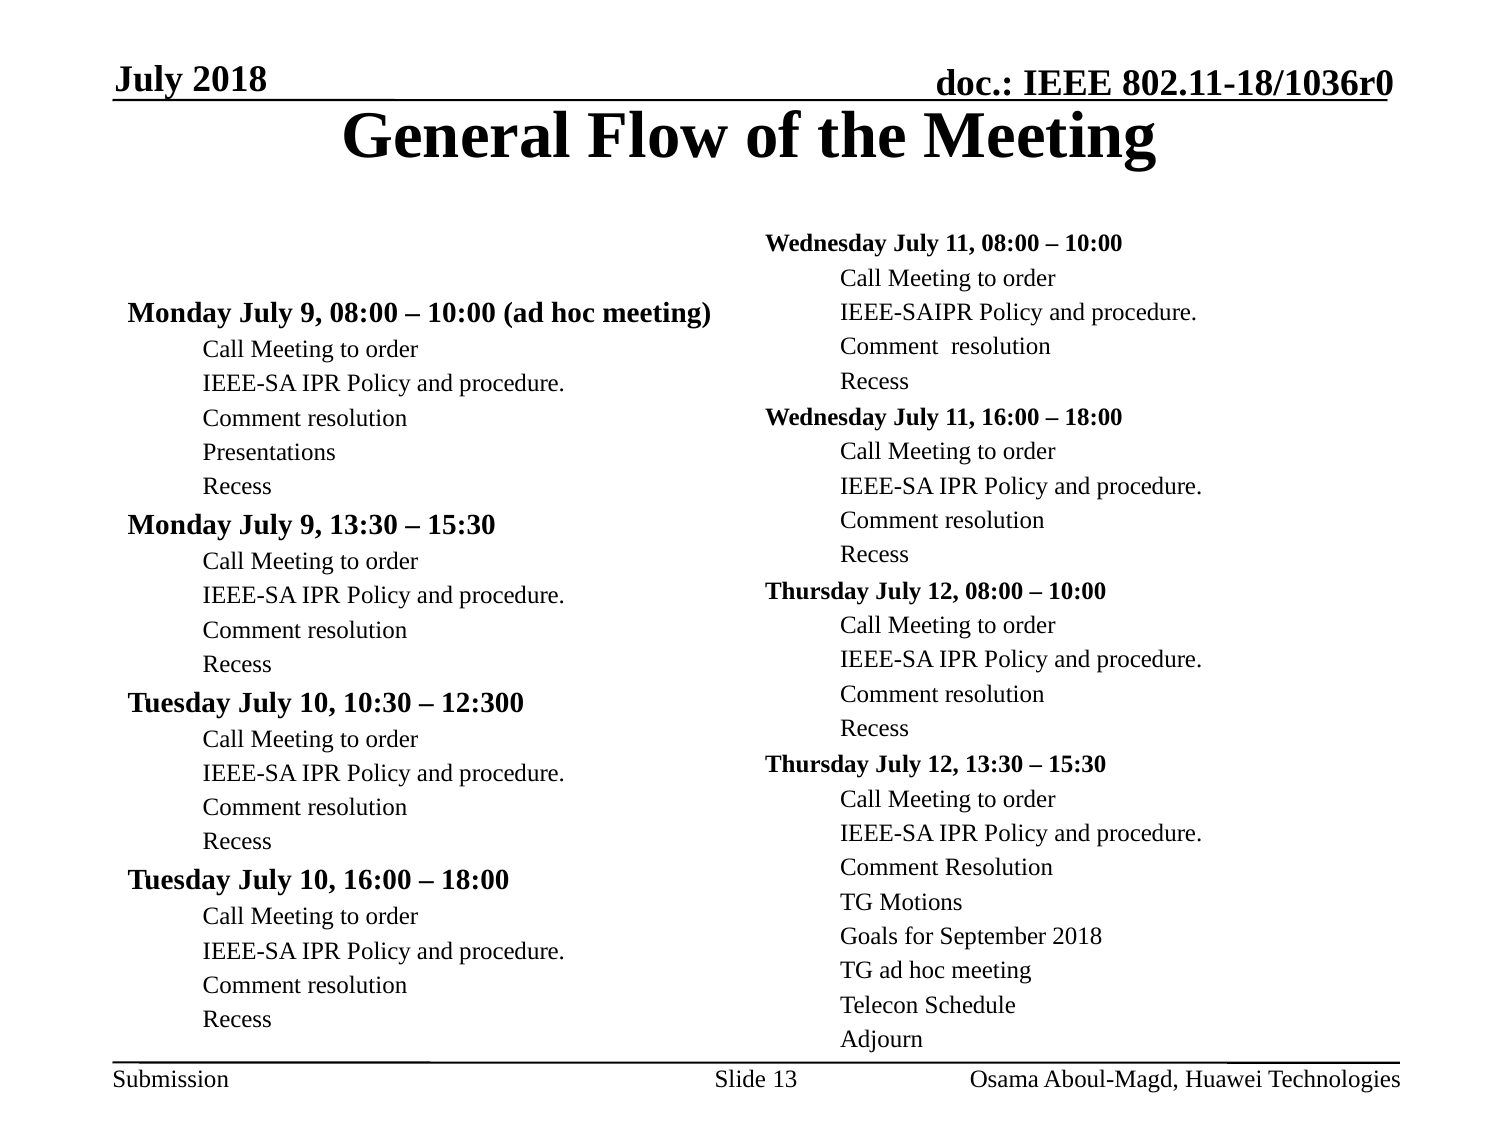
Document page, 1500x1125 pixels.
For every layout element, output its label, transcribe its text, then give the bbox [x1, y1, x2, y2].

title General Flow of the Meeting [112, 62, 1388, 201]
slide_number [114, 54, 423, 100]
list Wednesday July 11, 08:00 – 10:00 Call Meeting to order IEEE-SAIPR Policy and procedure. Comment resolution Recess Wednesday July 11, 16:00 – 18:00 Call Meeting to order IEEE-SA IPR Policy and procedure. Comment resolution Recess Thursday July 12, 08:00 – 10:00 Call Meeting to order IEEE-SA IPR Policy and procedure. Comment resolution Recess Thursday July 12, 13:30 – 15:30 Call Meeting to order IEEE-SA IPR Policy and procedure. Comment Resolution TG Motions Goals for September 2018 TG ad hoc meeting Telecon Schedule Adjourn [749, 224, 1376, 901]
slide_number Slide 13 [712, 1061, 800, 1123]
list Monday July 9, 08:00 – 10:00 (ad hoc meeting) Call Meeting to order IEEE-SA IPR Policy and procedure. Comment resolution Presentations Recess Monday July 9, 13:30 – 15:30 Call Meeting to order IEEE-SA IPR Policy and procedure. Comment resolution Recess Tuesday July 10, 10:30 – 12:300 Call Meeting to order IEEE-SA IPR Policy and procedure. Comment resolution Recess Tuesday July 10, 16:00 – 18:00 Call Meeting to order IEEE-SA IPR Policy and procedure. Comment resolution Recess [112, 249, 738, 925]
footer Osama Aboul-Magd, Huawei Technologies [878, 1061, 1402, 1093]
